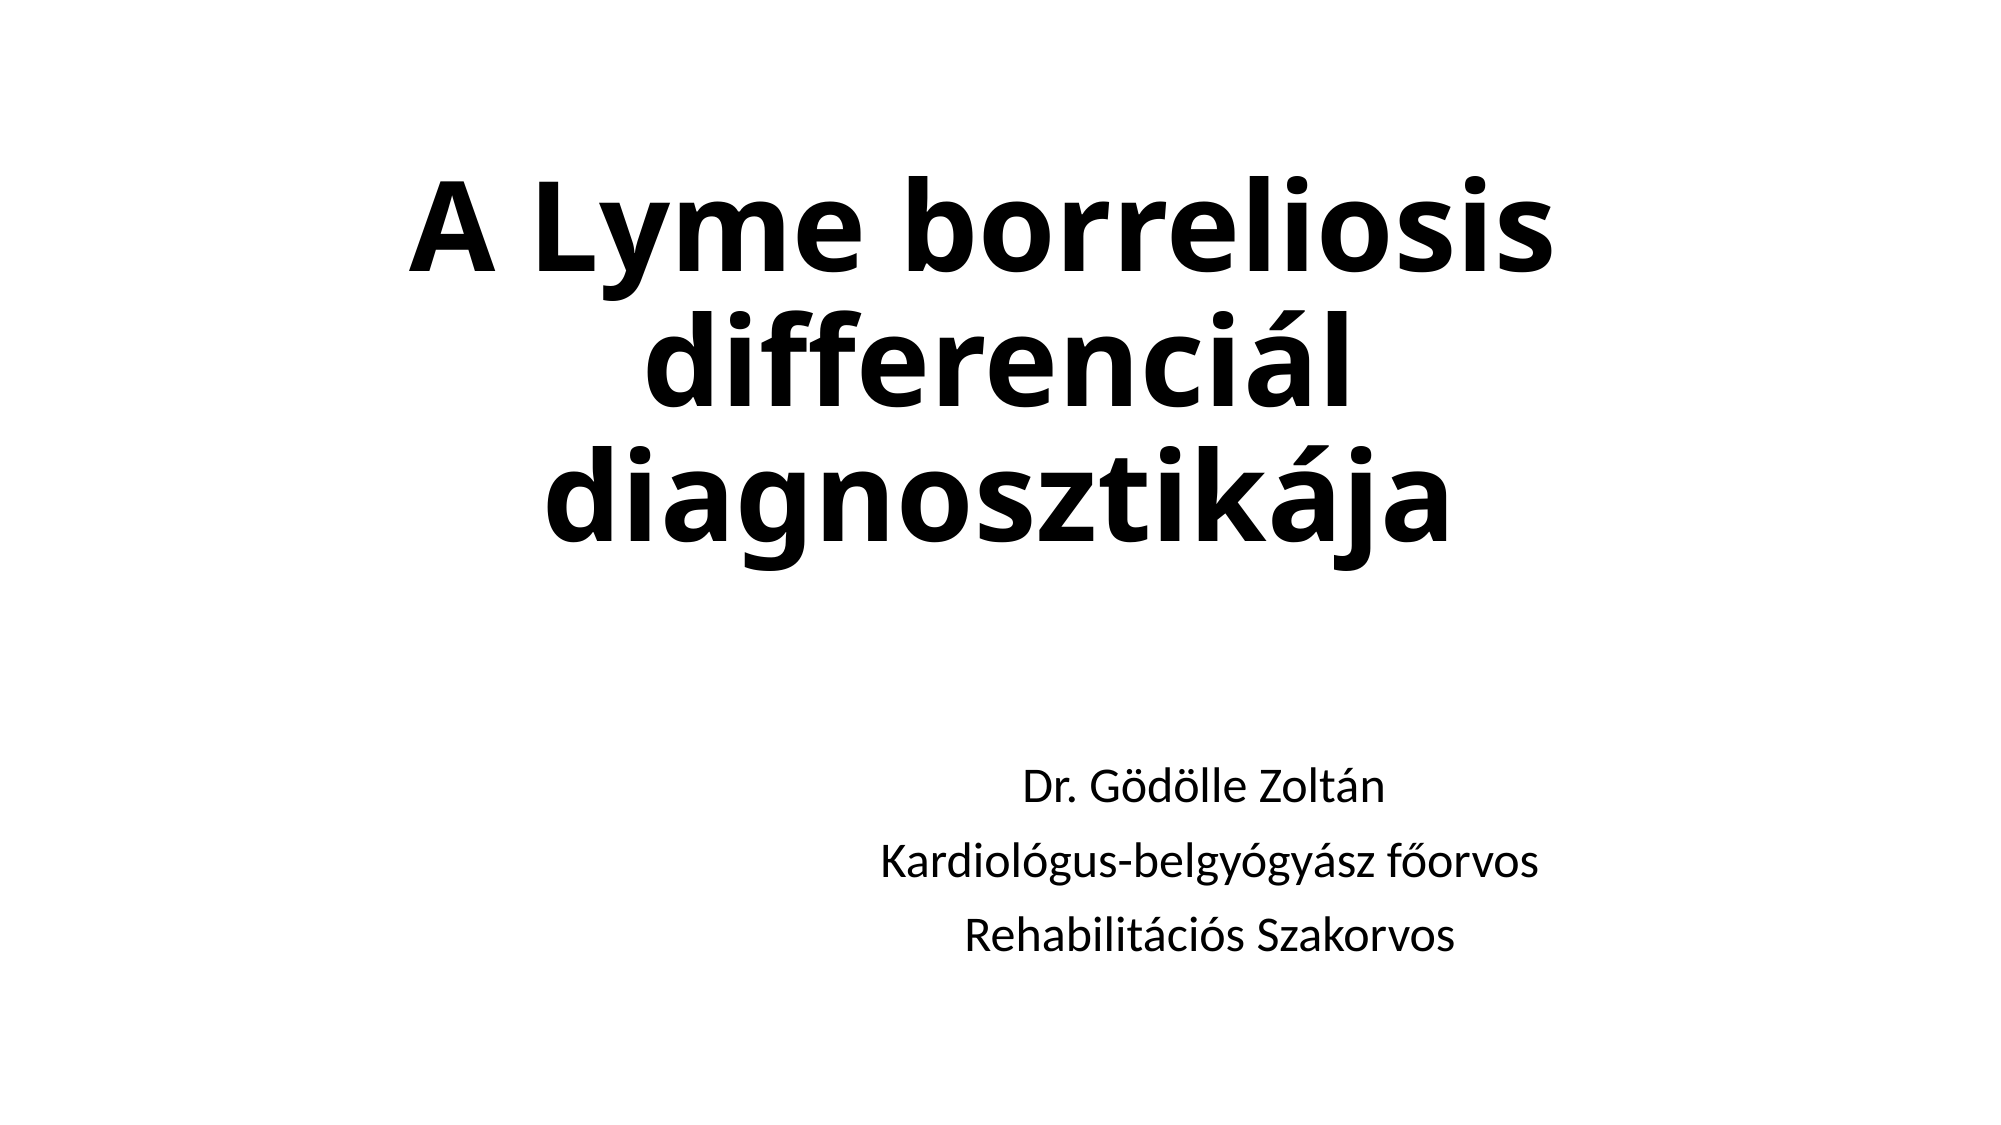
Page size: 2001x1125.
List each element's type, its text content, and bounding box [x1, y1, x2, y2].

subtitle Dr. Gödölle Zoltán Kardiológus-belgyógyász főorvos Rehabilitációs Szakorvos [459, 751, 1960, 1024]
title A Lyme borreliosis differenciál diagnosztikája [249, 184, 1750, 576]
